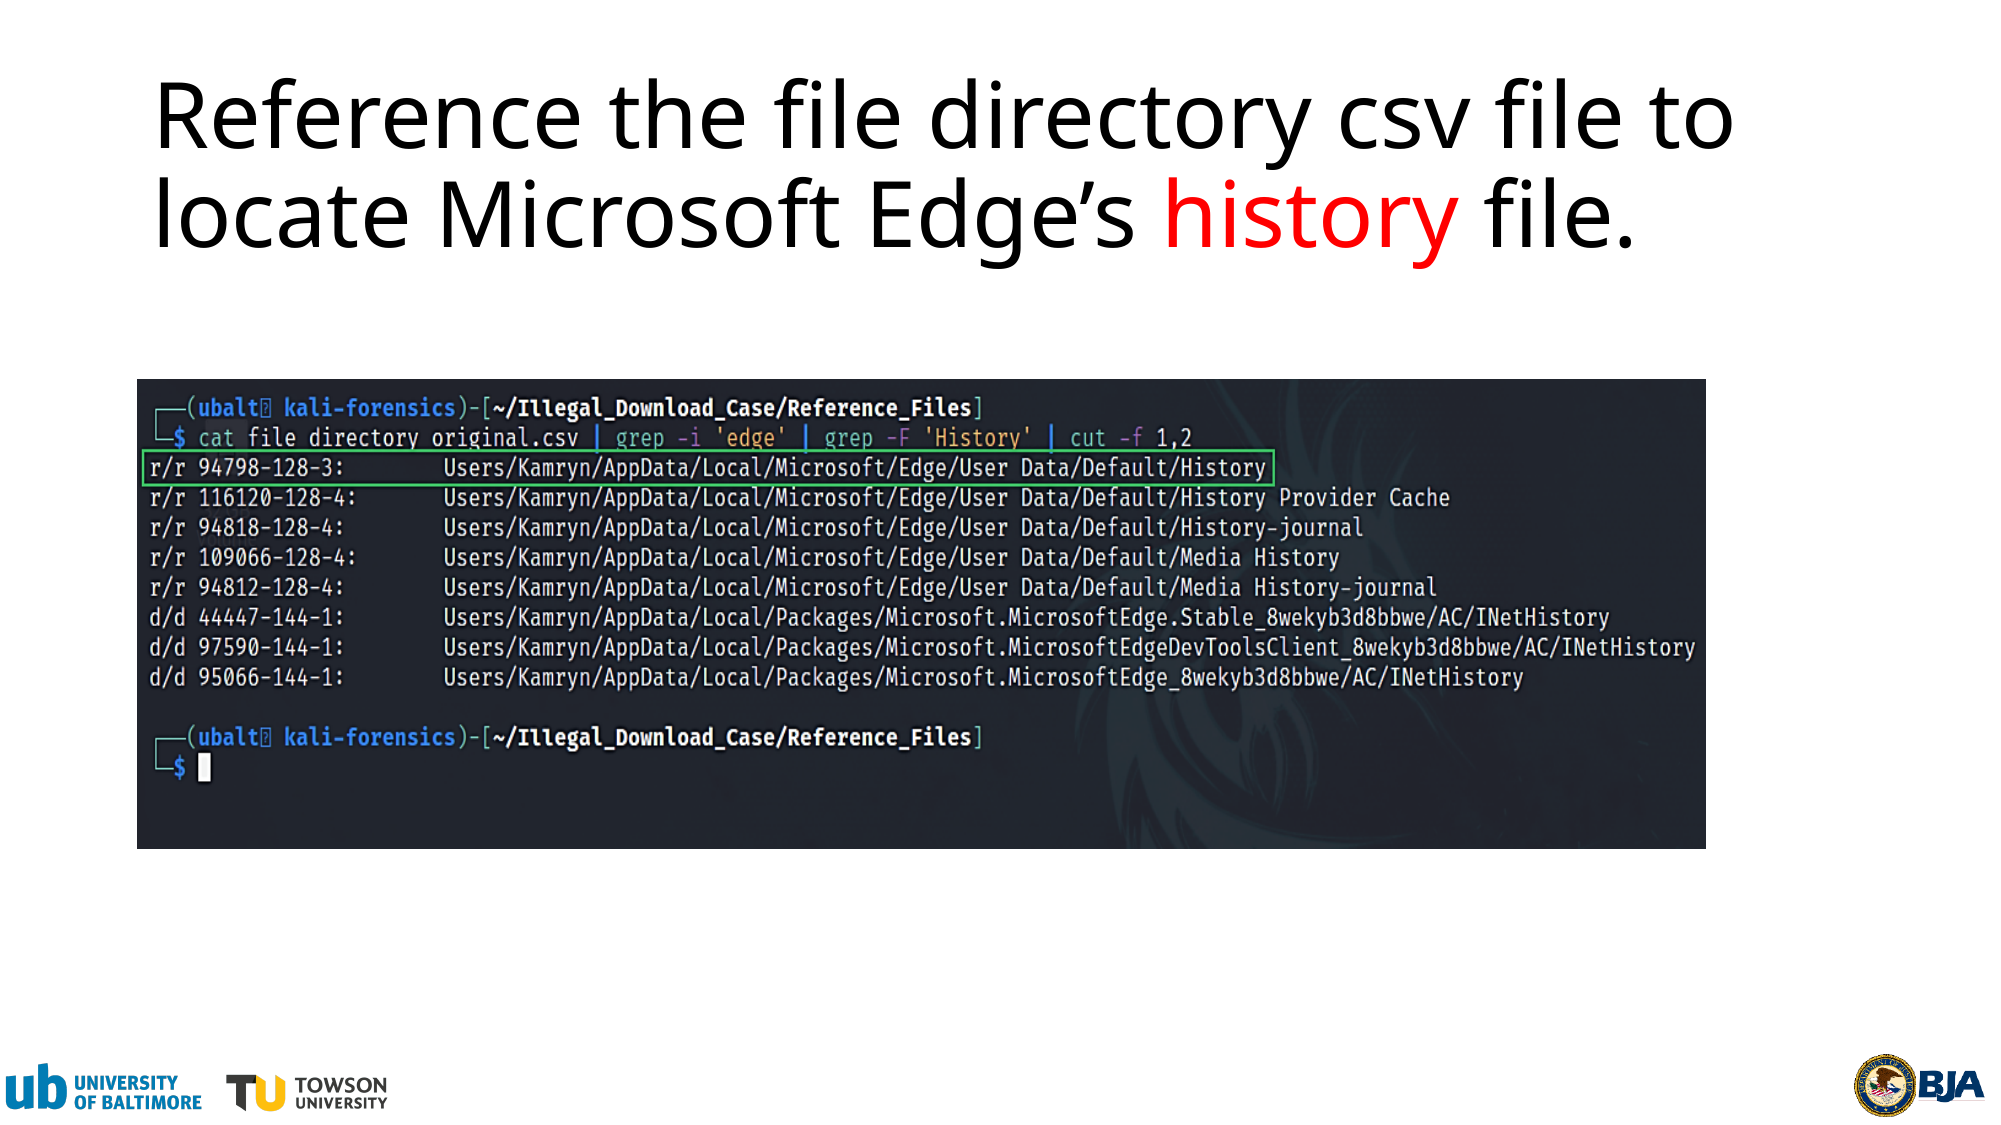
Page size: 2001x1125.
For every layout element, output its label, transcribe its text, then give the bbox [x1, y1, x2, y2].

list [137, 379, 1706, 849]
picture [1854, 1054, 1986, 1117]
title Reference the file directory csv file to locate Microsoft Edge’s history file. [137, 59, 1863, 278]
picture [0, 1031, 407, 1125]
